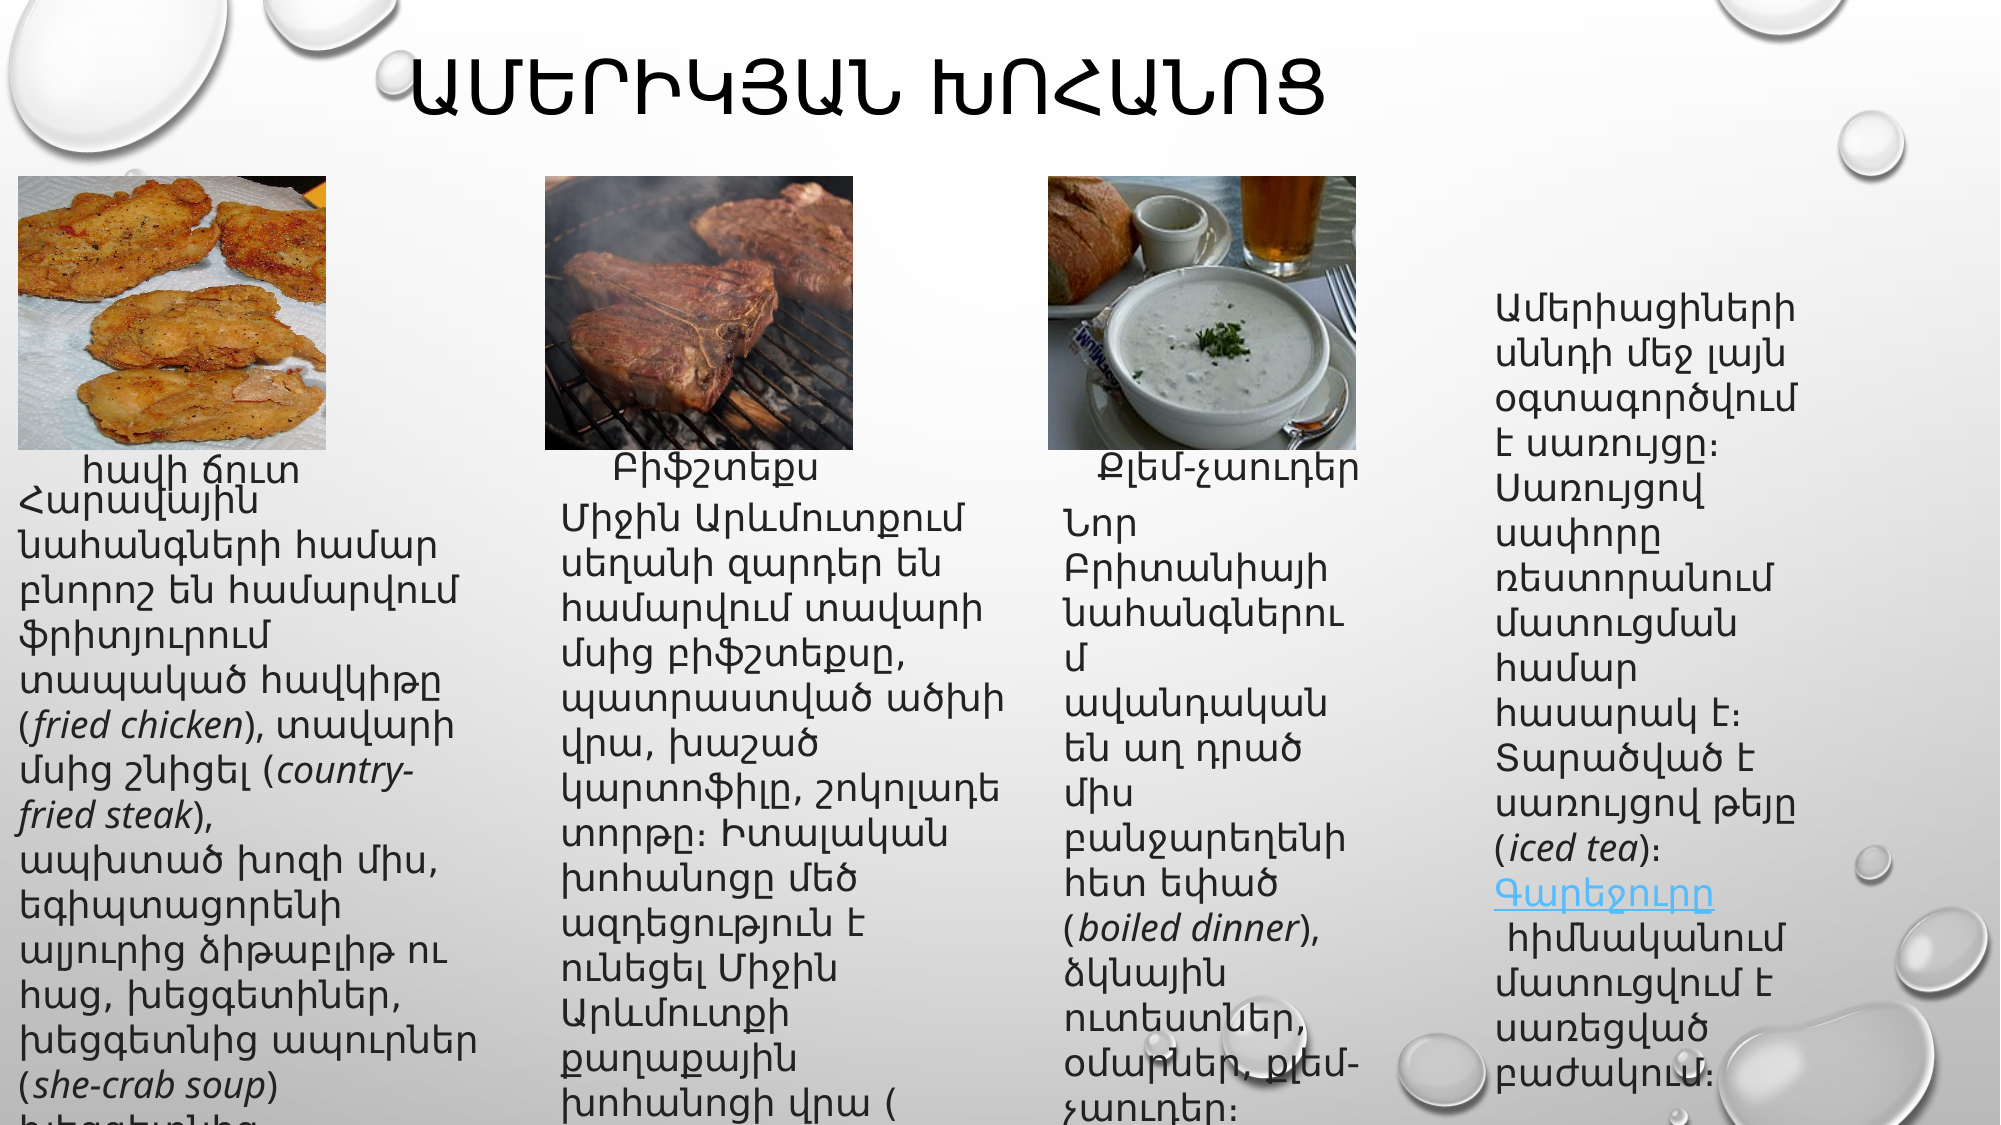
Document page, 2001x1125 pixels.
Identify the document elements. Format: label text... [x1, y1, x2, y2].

text_box Միջին Արևմուտքում սեղանի զարդեր են համարվում տավարի մսից բիֆշտեքսը, պատրաստված ածխի վրա, խաշած կարտոֆիլը, շոկոլադե տորթը։ Իտալական խոհանոցը մեծ ազդեցություն է ունեցել Միջին Արևմուտքի քաղաքային խոհանոցի վրա (պիցցա)[3]։ [545, 486, 1026, 1125]
title Ամերիկյան խոհանոց [18, 4, 1719, 266]
picture [0, 0, 2000, 1125]
text_box Բիֆշտեքս [597, 461, 835, 486]
text_box հավի ճուտ [66, 438, 374, 468]
text_box Նոր Բրիտանիայի նահանգներում ավանդական են աղ դրած միս բանջարեղենի հետ եփած (boiled dinner), ձկնային ուտեստներ, օմարներ, քլեմ-չաուդեր։ [1048, 491, 1377, 1125]
text_box Ամերիացիների սննդի մեջ լայն օգտագործվում է սառույցը։ Սառույցով սափորը ռեստորանում մատուցման համար հասարակ է։ Տարածված է սառույցով թեյը (iced tea)։ Գարեջուրը հիմնականում մատուցվում է սառեցված բաժակում։ [1479, 276, 1833, 1102]
text_box Հարավային նահանգների համար բնորոշ են համարվում ֆրիտյուրում տապակած հավկիթը (fried chicken), տավարի մսից շնիցել (country-fried steak), ապխտած խոզի միս, եգիպտացորենի ալյուրից ձիթաբլիթ ու հաց, խեցգետիներ, խեցգետնից ապուրներ (she-crab soup) խեցգետնից կոտլետներ (Maryland crab cakes)[2]։ [3, 468, 507, 1125]
text_box Քլեմ-չաուդեր [1082, 435, 1376, 491]
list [18, 176, 327, 451]
